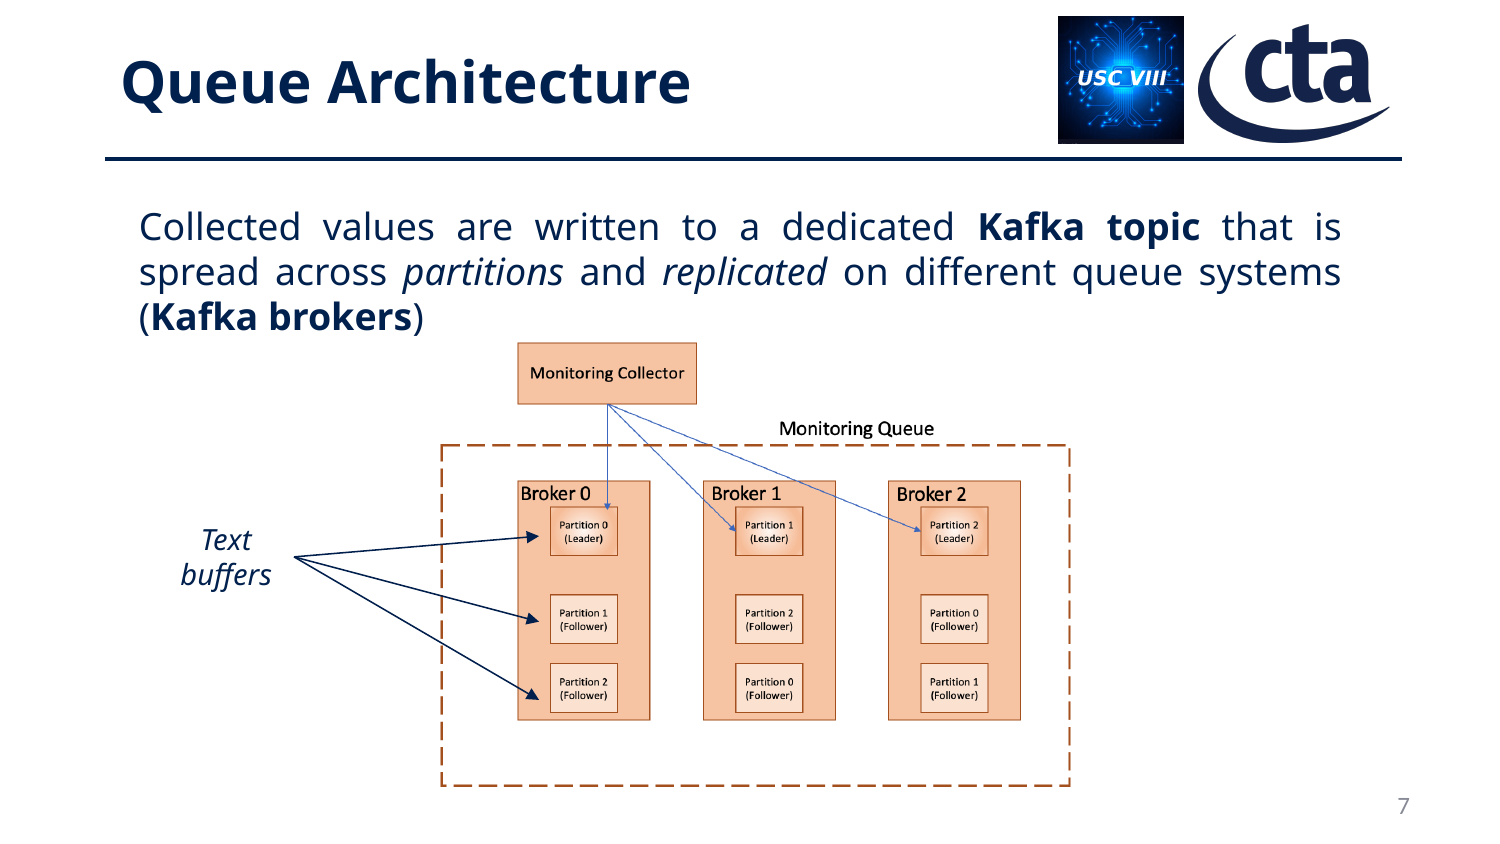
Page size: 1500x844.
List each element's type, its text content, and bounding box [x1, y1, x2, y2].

text_box Text buffers [157, 514, 295, 599]
picture [413, 337, 1087, 796]
picture [1058, 16, 1184, 144]
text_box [293, 535, 540, 556]
list Collected values are written to a dedicated Kafka topic that is spread across partitions and replicated on different queue systems (Kafka brokers) [105, 195, 1358, 796]
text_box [293, 556, 540, 701]
picture [1198, 16, 1399, 143]
slide_number 7 [1074, 782, 1425, 827]
title Queue Architecture [105, 29, 1040, 131]
